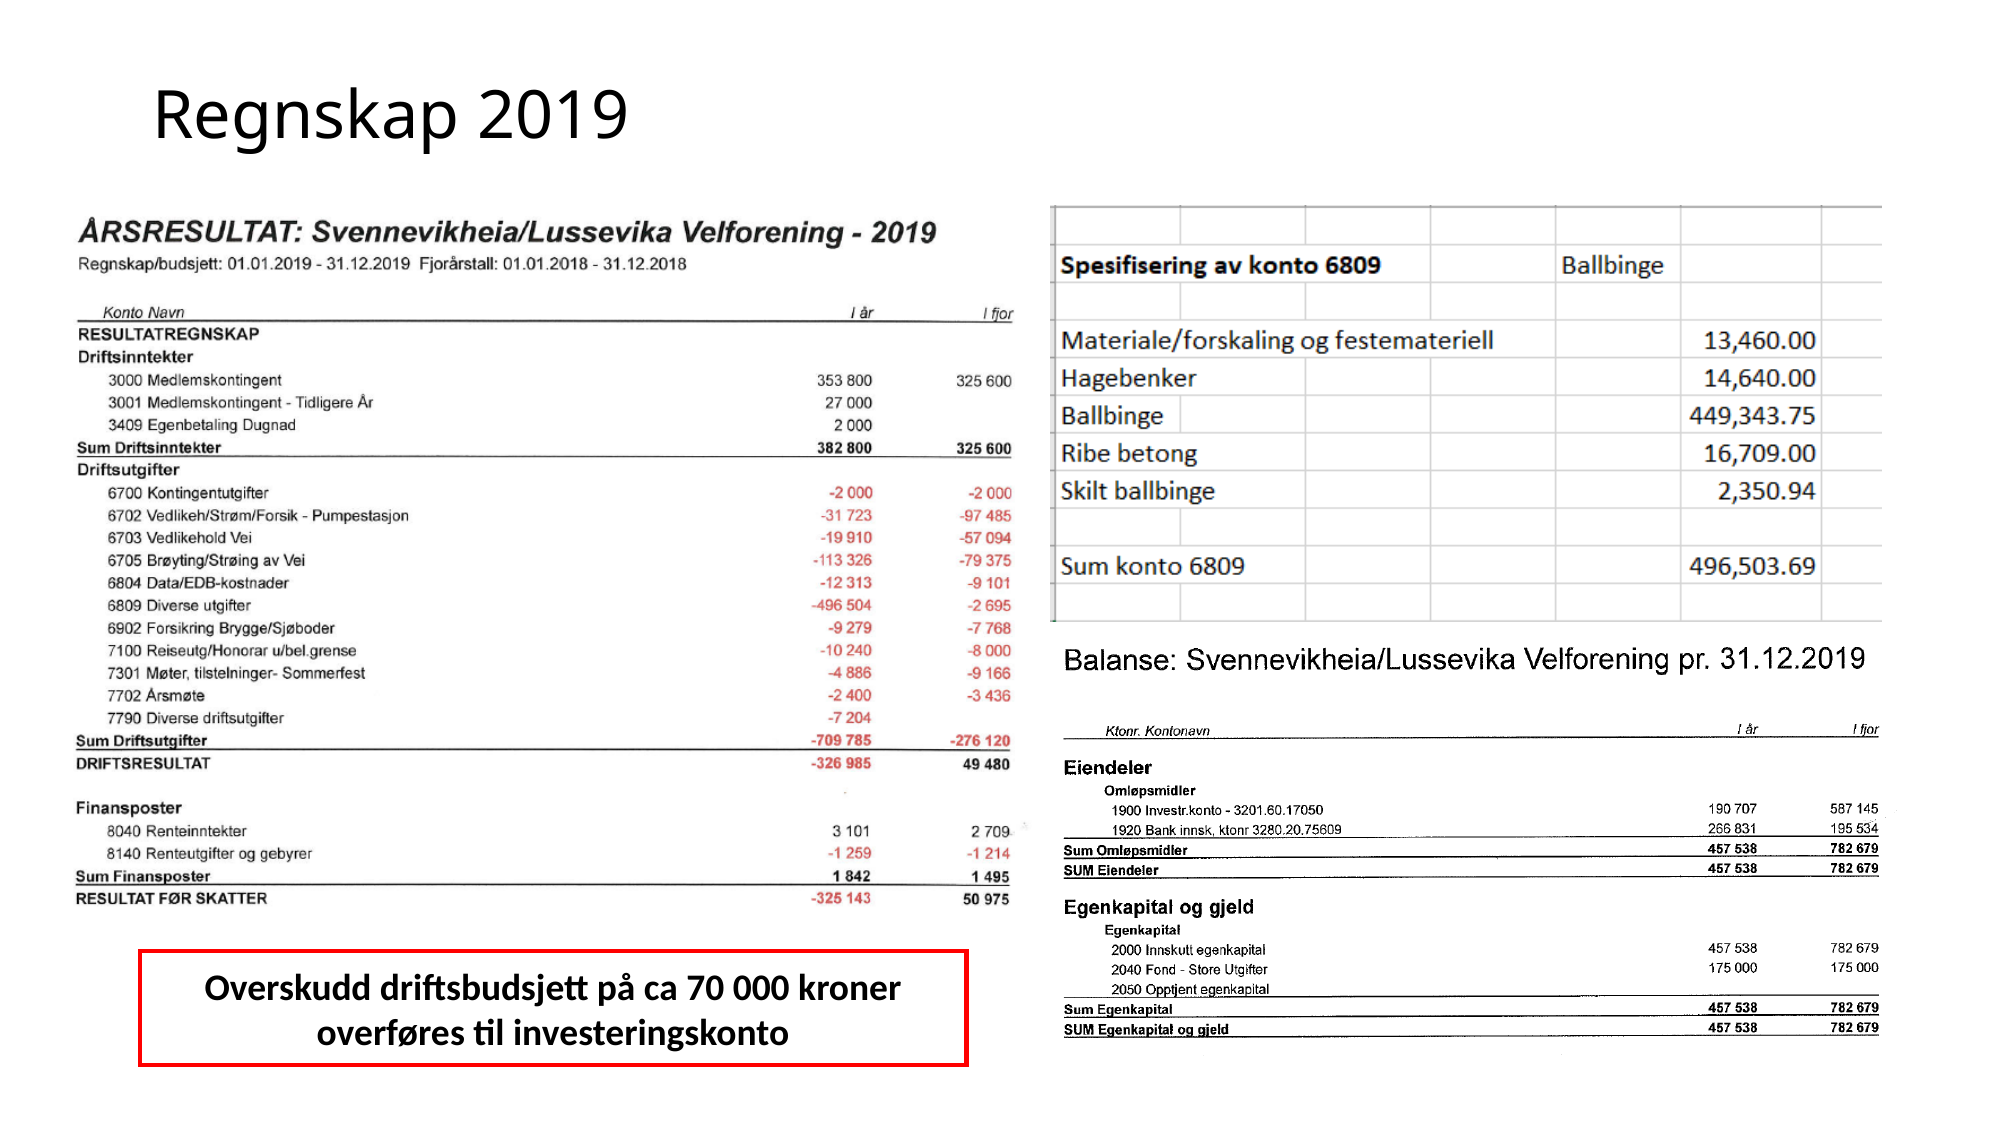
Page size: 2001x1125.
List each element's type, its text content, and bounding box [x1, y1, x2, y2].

title Regnskap 2019 [137, 59, 1863, 174]
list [43, 205, 1034, 920]
picture [1033, 205, 1900, 1066]
text_box Overskudd driftsbudsjett på ca 70 000 kroner overføres til investeringskonto [139, 950, 967, 1066]
